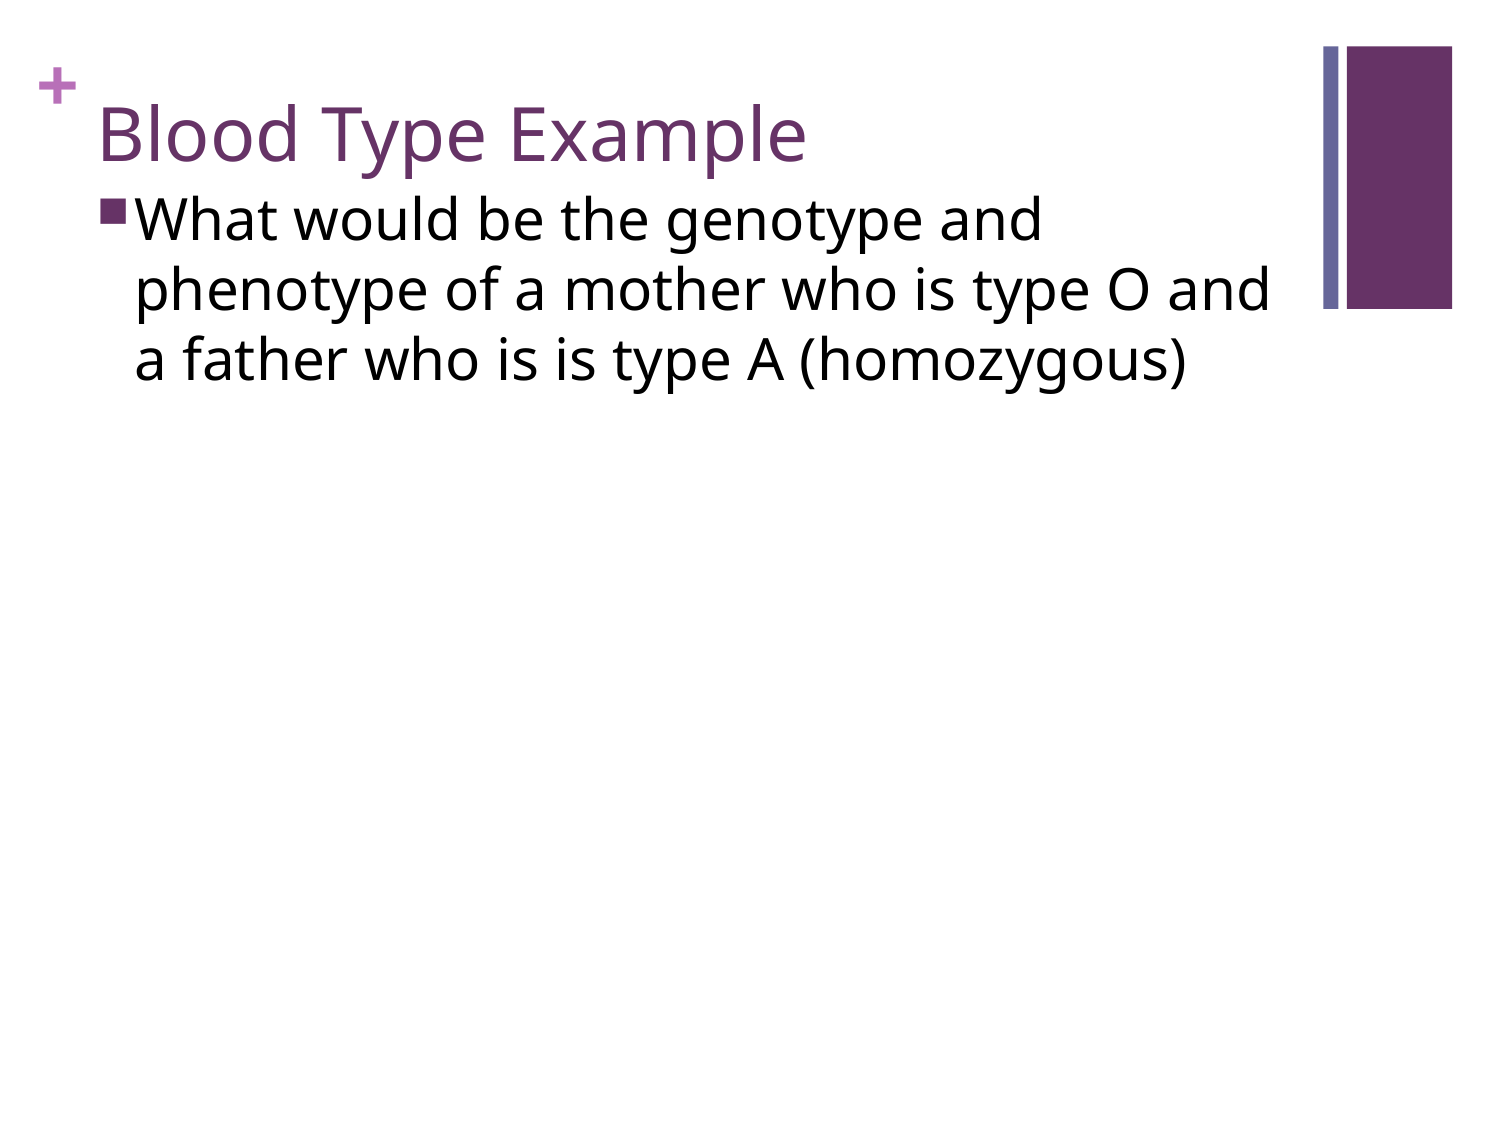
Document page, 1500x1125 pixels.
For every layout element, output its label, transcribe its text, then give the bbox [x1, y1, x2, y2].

list What would be the genotype and phenotype of a mother who is type O and a father who is is type A (homozygous) [81, 174, 1322, 1005]
title Blood Type Example [81, 79, 1322, 174]
